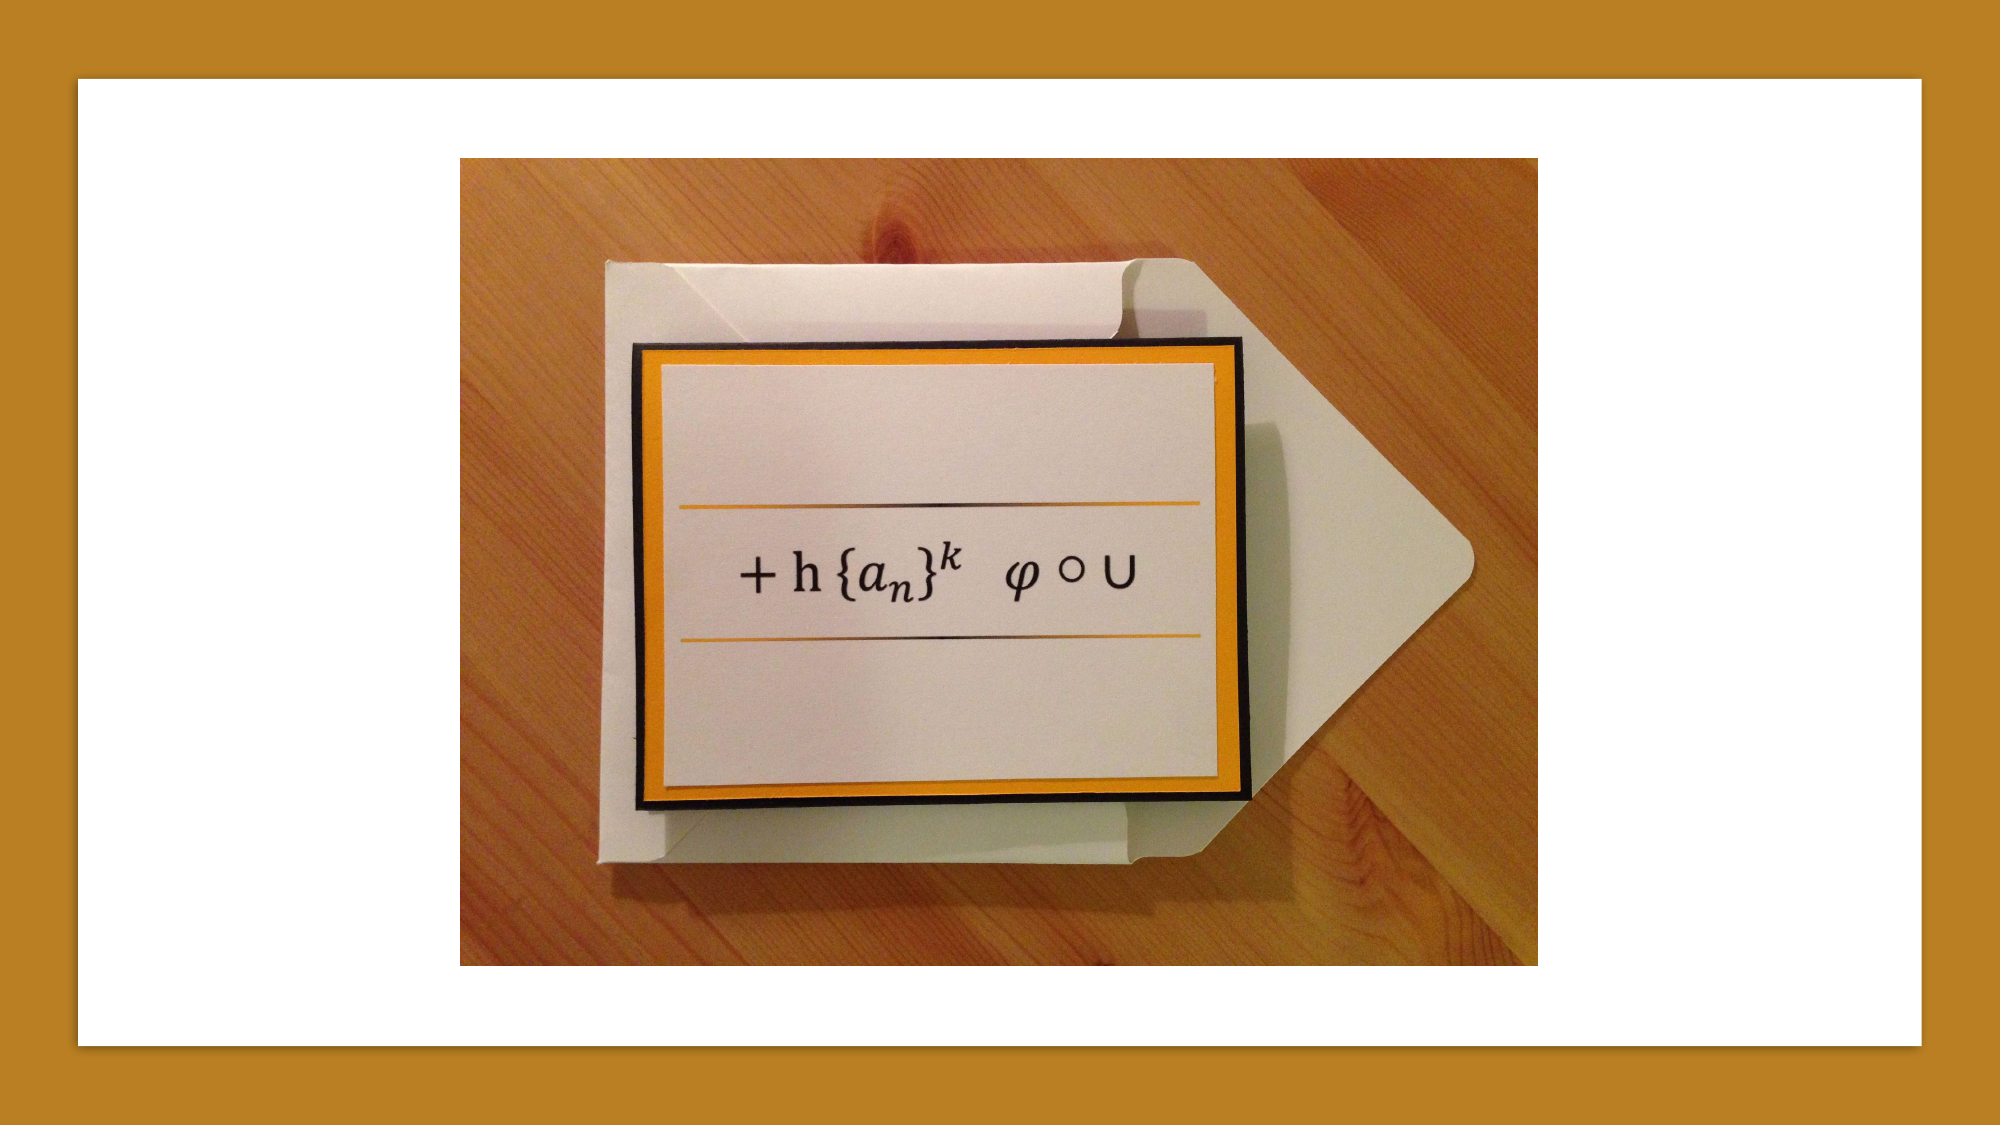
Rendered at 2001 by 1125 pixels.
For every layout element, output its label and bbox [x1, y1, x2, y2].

picture [460, 157, 1539, 967]
text_box [0, 0, 2000, 1125]
text_box [77, 78, 1923, 1047]
